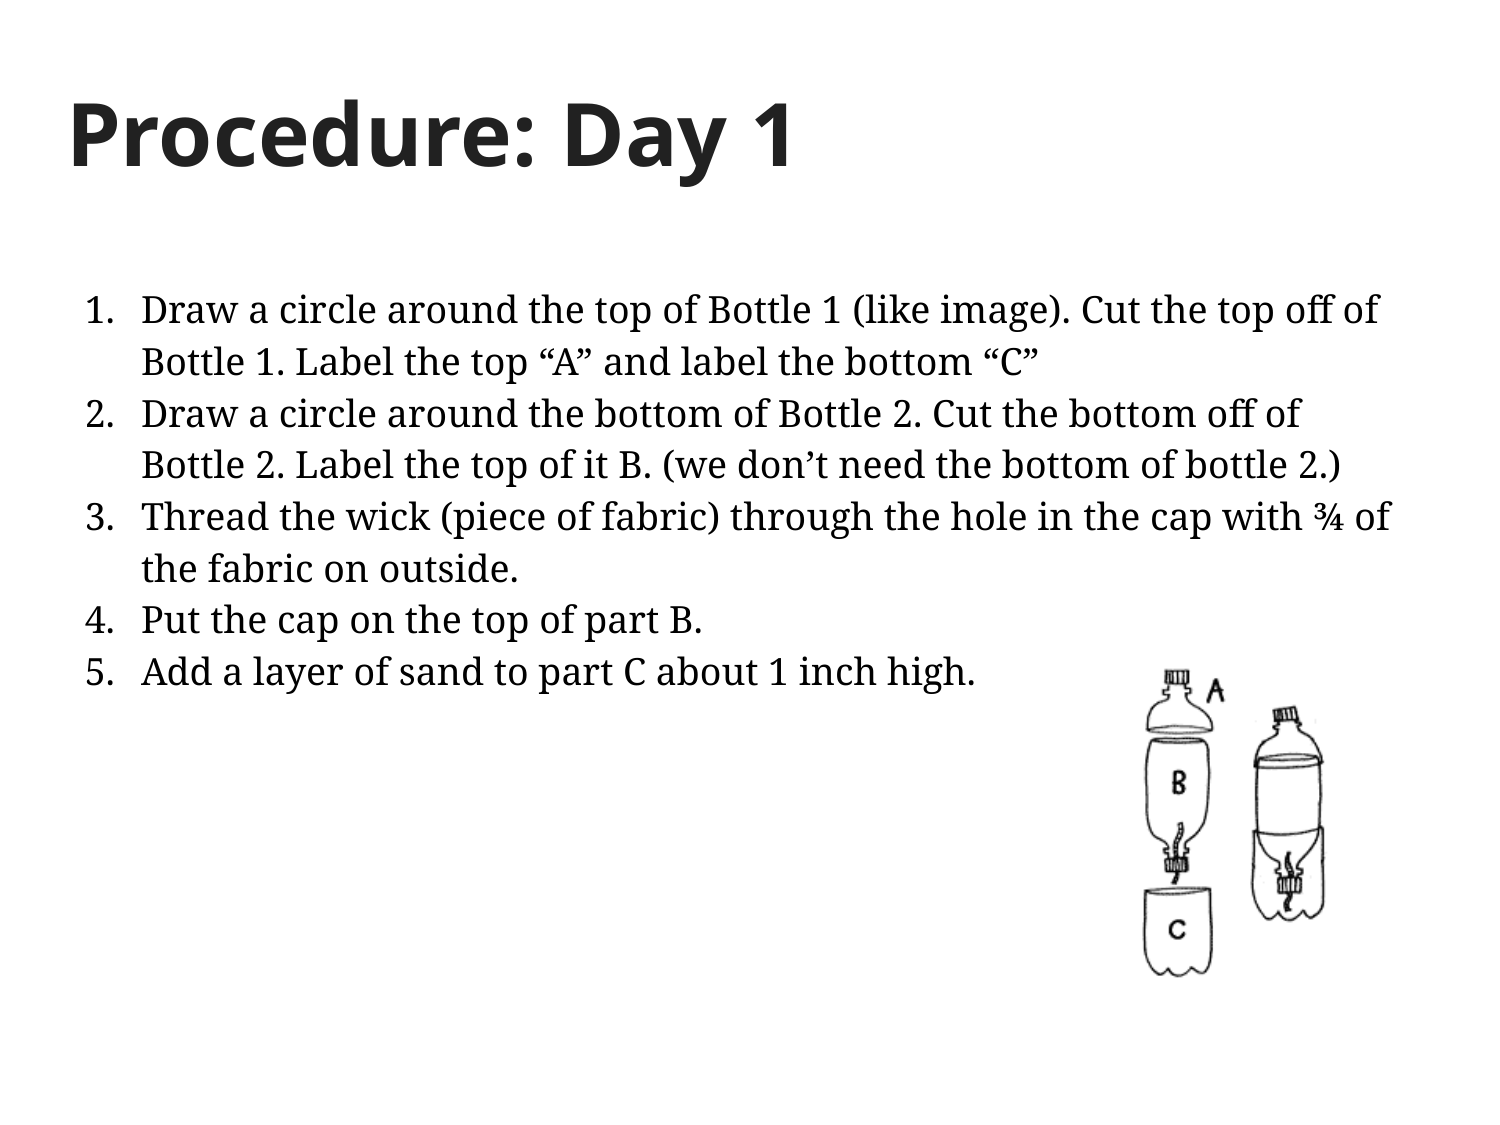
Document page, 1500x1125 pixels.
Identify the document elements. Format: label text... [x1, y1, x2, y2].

picture [1141, 665, 1330, 979]
title Procedure: Day 1 [51, 64, 1449, 240]
list Draw a circle around the top of Bottle 1 (like image). Cut the top off of Bottle 1. Label the top “A” and label the bottom “C” Draw a circle around the bottom of Bottle 2. Cut the bottom off of Bottle 2. Label the top of it B. (we don’t need the bottom of bottle 2.) Thread the wick (piece of fabric) through the hole in the cap with ¾ of the fabric on outside. Put the cap on the top of part B. Add a layer of sand to part C about 1 inch high. [51, 264, 1428, 995]
